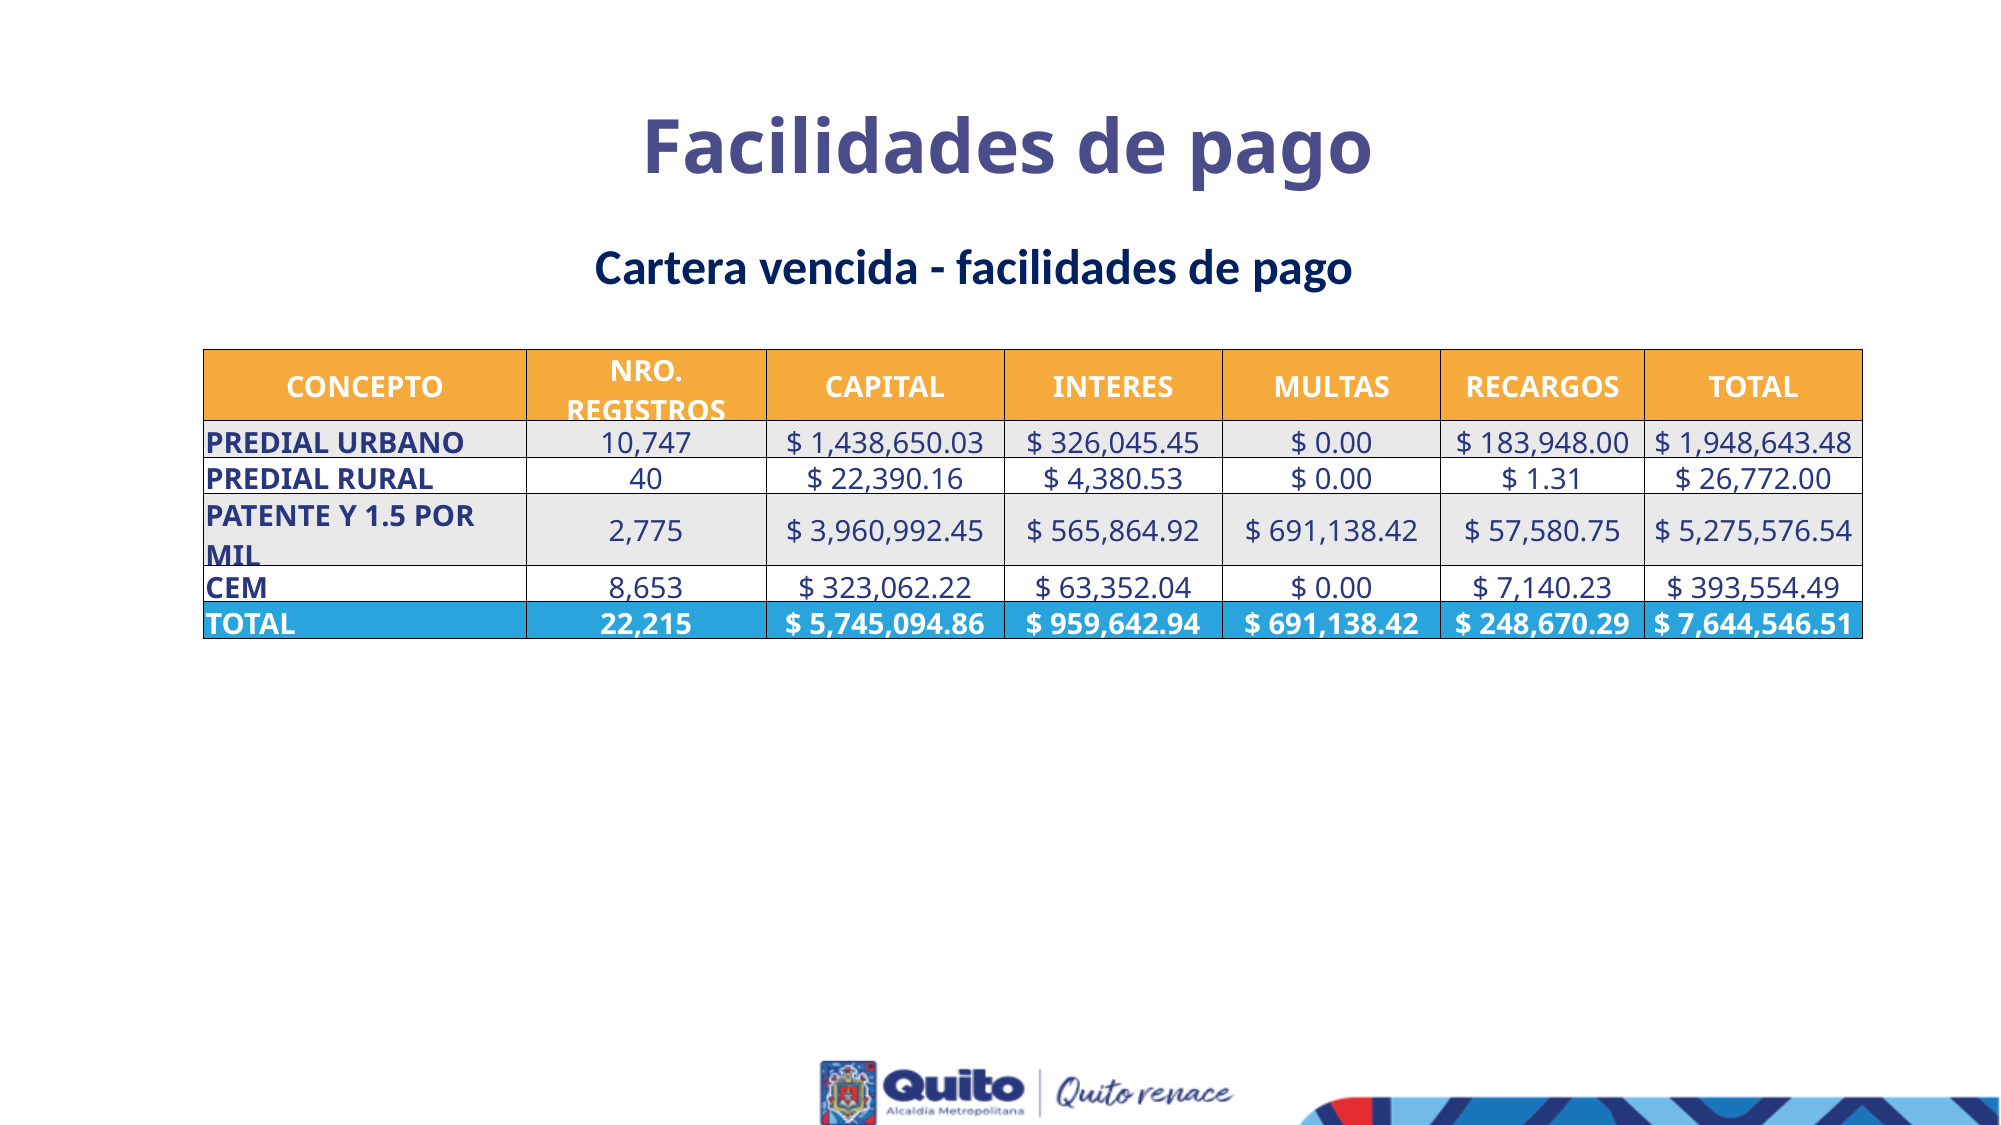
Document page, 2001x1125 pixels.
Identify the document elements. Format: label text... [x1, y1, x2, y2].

table_cell $ 326,045.45 [1005, 421, 1222, 457]
table_cell $ 0.00 [1223, 421, 1440, 457]
table_cell $ 248,670.29 [1441, 602, 1644, 638]
text_box Facilidades de pago [5, 101, 2000, 181]
table_header INTERES [1005, 350, 1222, 420]
table_cell $ 7,644,546.51 [1645, 602, 1862, 638]
table_header RECARGOS [1441, 350, 1644, 420]
table_cell $ 0.00 [1223, 566, 1440, 601]
table_header CAPITAL [767, 350, 1004, 420]
table_cell $ 5,275,576.54 [1645, 494, 1862, 565]
table_cell $ 691,138.42 [1223, 602, 1440, 638]
table_cell 22,215 [527, 602, 766, 638]
table_header TOTAL [1645, 350, 1862, 420]
table_cell 10,747 [527, 421, 766, 457]
table_cell $ 7,140.23 [1441, 566, 1644, 601]
table_cell 2,775 [527, 494, 766, 565]
table_cell $ 26,772.00 [1645, 458, 1862, 493]
table_cell $ 0.00 [1223, 458, 1440, 493]
table_cell $ 5,745,094.86 [767, 602, 1004, 638]
table_cell $ 959,642.94 [1005, 602, 1222, 638]
picture [812, 1035, 2000, 1125]
table_cell 40 [527, 458, 766, 493]
table_header NRO. REGISTROS [527, 350, 766, 420]
table_cell PREDIAL RURAL [204, 458, 526, 493]
table_cell $ 1.31 [1441, 458, 1644, 493]
table_cell $ 1,948,643.48 [1645, 421, 1862, 457]
table_cell $ 1,438,650.03 [767, 421, 1004, 457]
table_cell $ 63,352.04 [1005, 566, 1222, 601]
table_cell $ 323,062.22 [767, 566, 1004, 601]
table_header CONCEPTO [204, 350, 526, 420]
table_cell PATENTE Y 1.5 POR MIL [204, 494, 526, 565]
table_cell $ 4,380.53 [1005, 458, 1222, 493]
text_box Cartera vencida - facilidades de pago [0, 226, 1950, 302]
table_cell $ 57,580.75 [1441, 494, 1644, 565]
table_cell TOTAL [204, 602, 526, 638]
table_cell $ 3,960,992.45 [767, 494, 1004, 565]
table_cell $ 183,948.00 [1441, 421, 1644, 457]
table_cell $ 565,864.92 [1005, 494, 1222, 565]
table_cell PREDIAL URBANO [204, 421, 526, 457]
table_cell CEM [204, 566, 526, 601]
table_header MULTAS [1223, 350, 1440, 420]
table_cell 8,653 [527, 566, 766, 601]
table_cell $ 393,554.49 [1645, 566, 1862, 601]
table_cell $ 691,138.42 [1223, 494, 1440, 565]
table_cell $ 22,390.16 [767, 458, 1004, 493]
